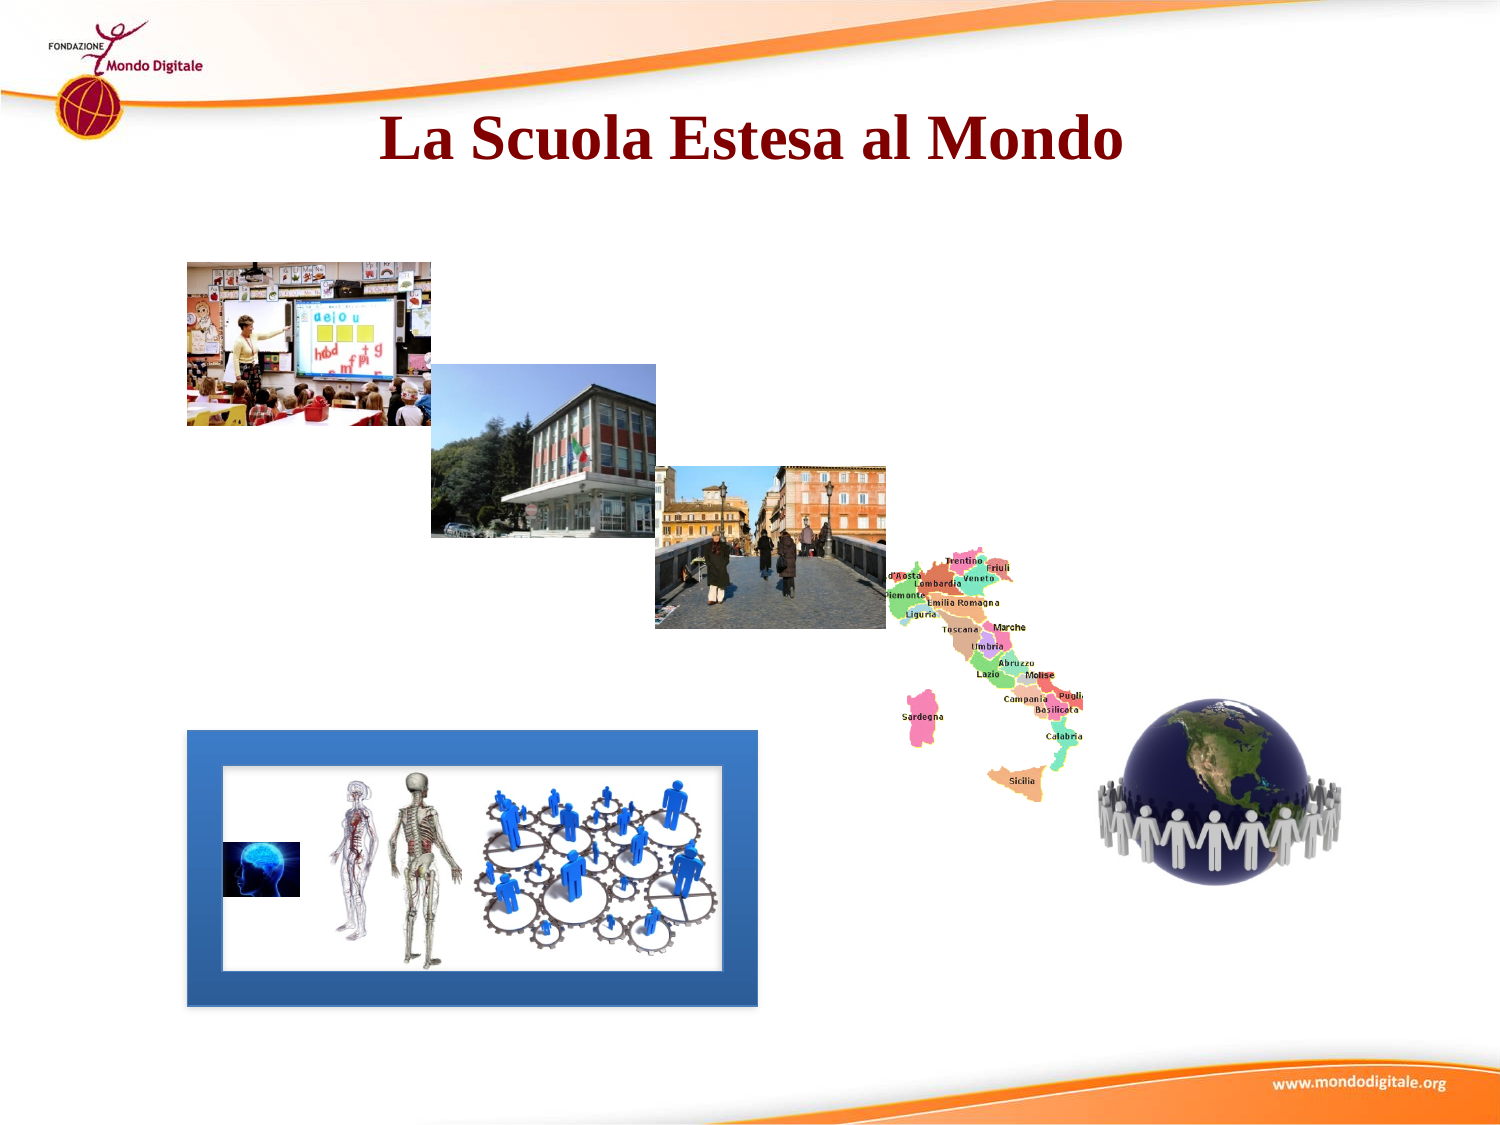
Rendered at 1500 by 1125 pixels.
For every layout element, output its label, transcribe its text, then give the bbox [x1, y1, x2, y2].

picture [0, 0, 1500, 1125]
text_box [187, 262, 1355, 1006]
text_box La Scuola Estesa al Mondo [287, 87, 1217, 180]
